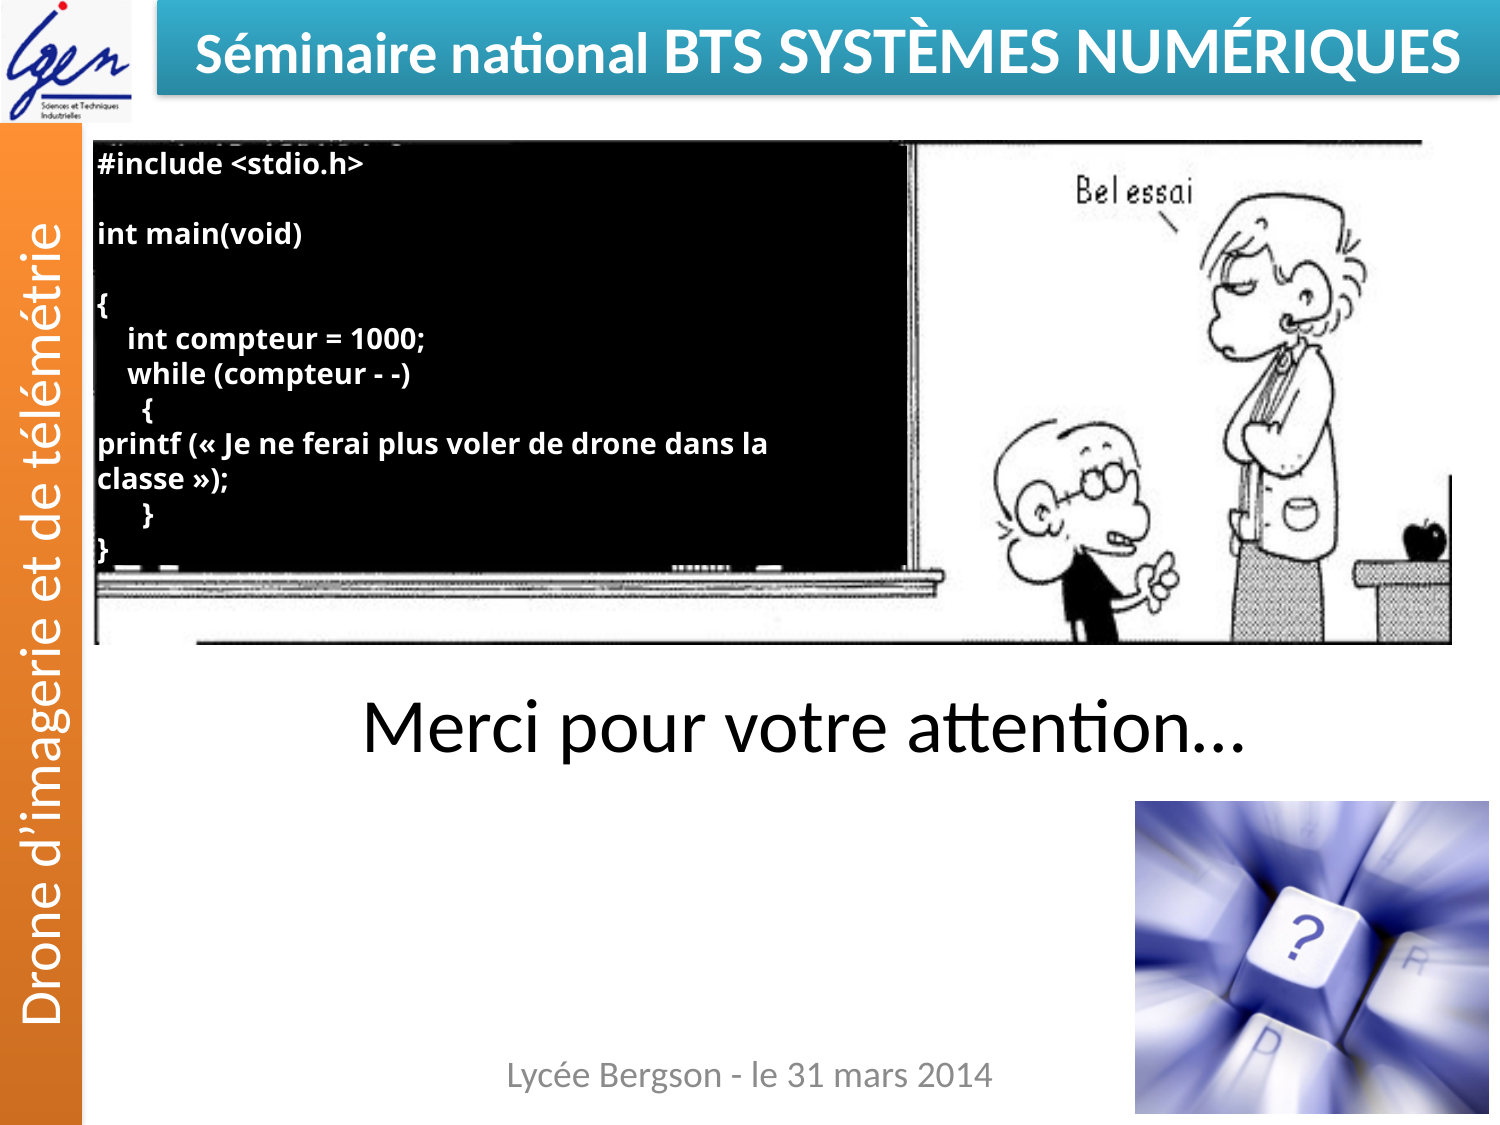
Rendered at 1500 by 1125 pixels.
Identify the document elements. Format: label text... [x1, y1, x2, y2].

footer Lycée Bergson - le 31 mars 2014 [490, 1042, 1010, 1103]
picture [0, 0, 134, 124]
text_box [93, 140, 1452, 645]
picture [1135, 801, 1489, 1114]
text_box Merci pour votre attention… [128, 667, 1479, 776]
